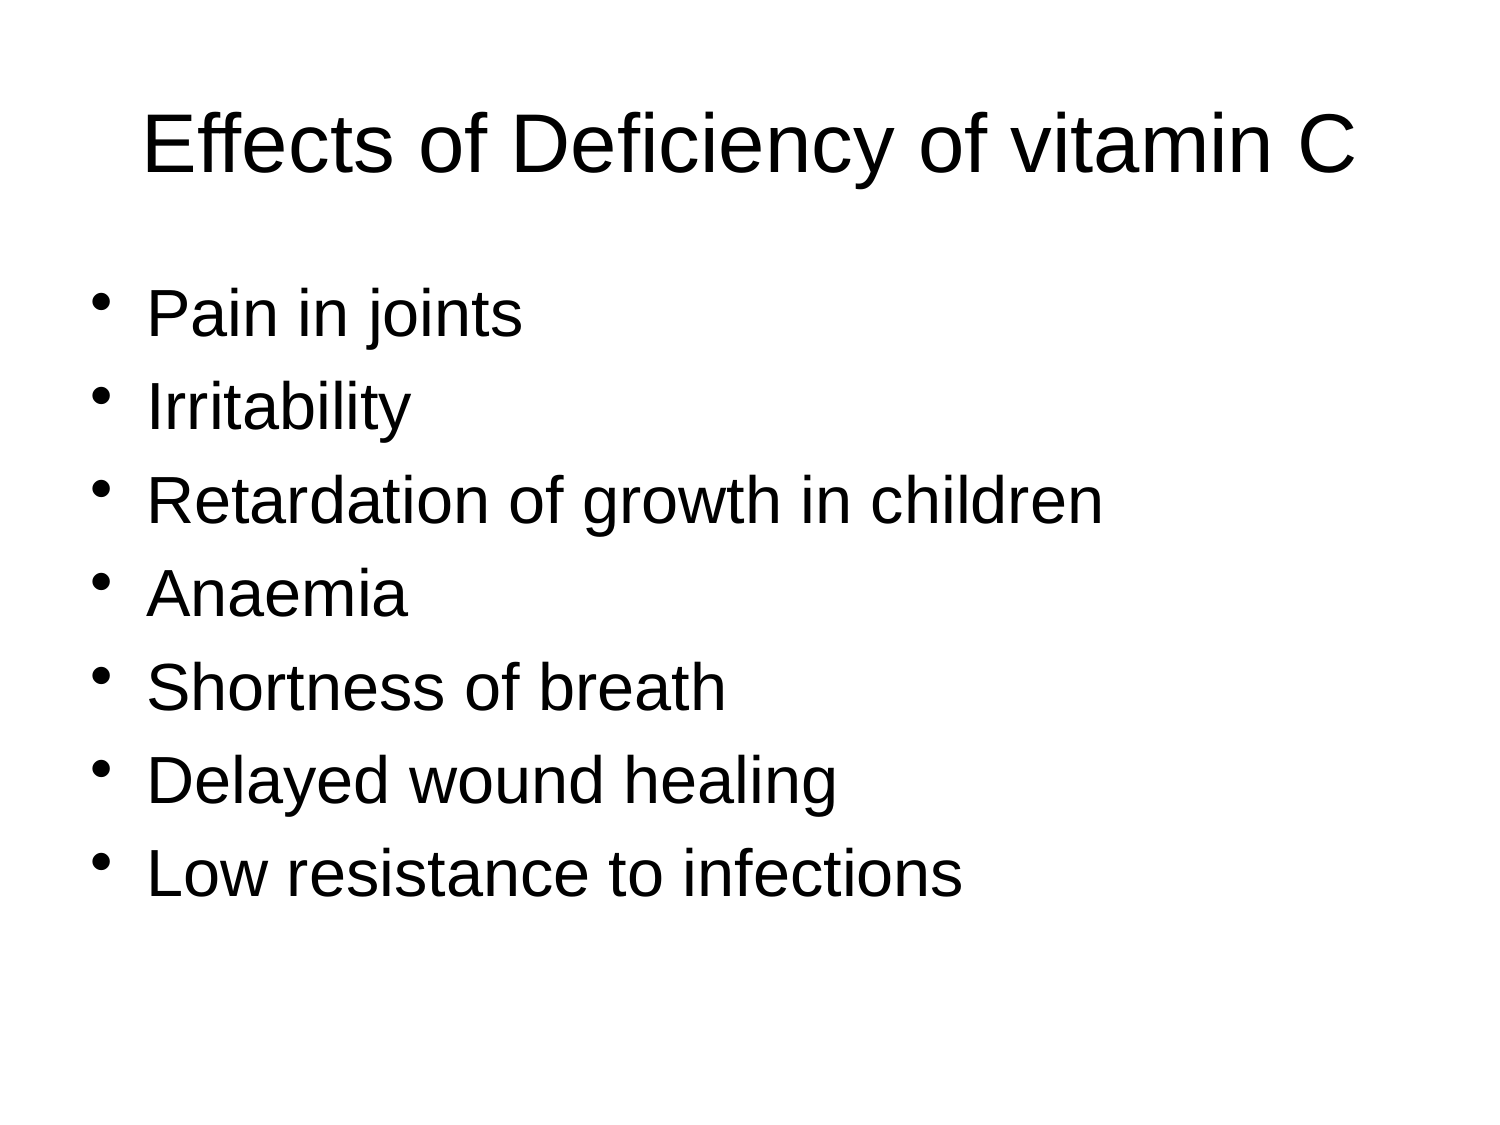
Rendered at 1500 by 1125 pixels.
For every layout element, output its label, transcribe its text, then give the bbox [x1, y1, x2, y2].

list Pain in joints Irritability Retardation of growth in children Anaemia Shortness of breath Delayed wound healing Low resistance to infections [75, 262, 1425, 1005]
title Effects of Deficiency of vitamin C [75, 45, 1425, 233]
